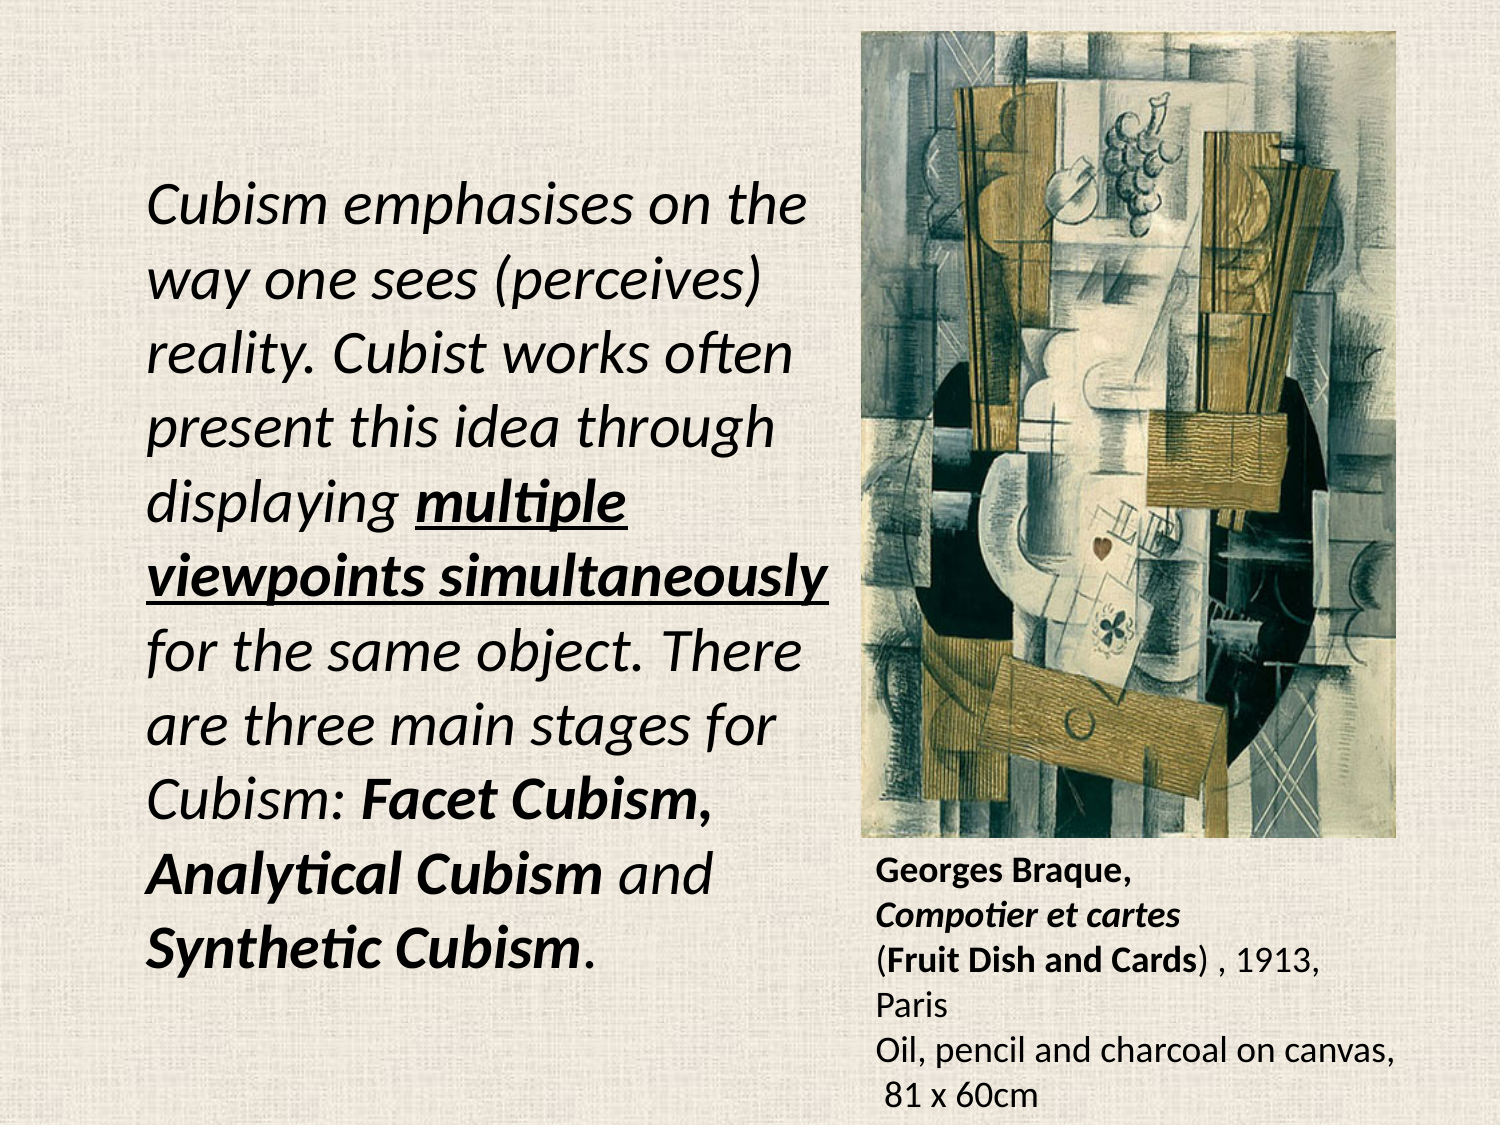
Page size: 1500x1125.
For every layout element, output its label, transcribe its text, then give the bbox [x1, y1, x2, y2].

list Cubism emphasises on the way one sees (perceives) reality. Cubist works often present this idea through displaying multiple viewpoints simultaneously for the same object. There are three main stages for Cubism: Facet Cubism, Analytical Cubism and Synthetic Cubism. [75, 155, 860, 1005]
text_box Georges Braque, Compotier et cartes (Fruit Dish and Cards) , 1913, Paris Oil, pencil and charcoal on canvas, 81 x 60cm [860, 837, 1500, 1122]
picture [860, 31, 1397, 838]
